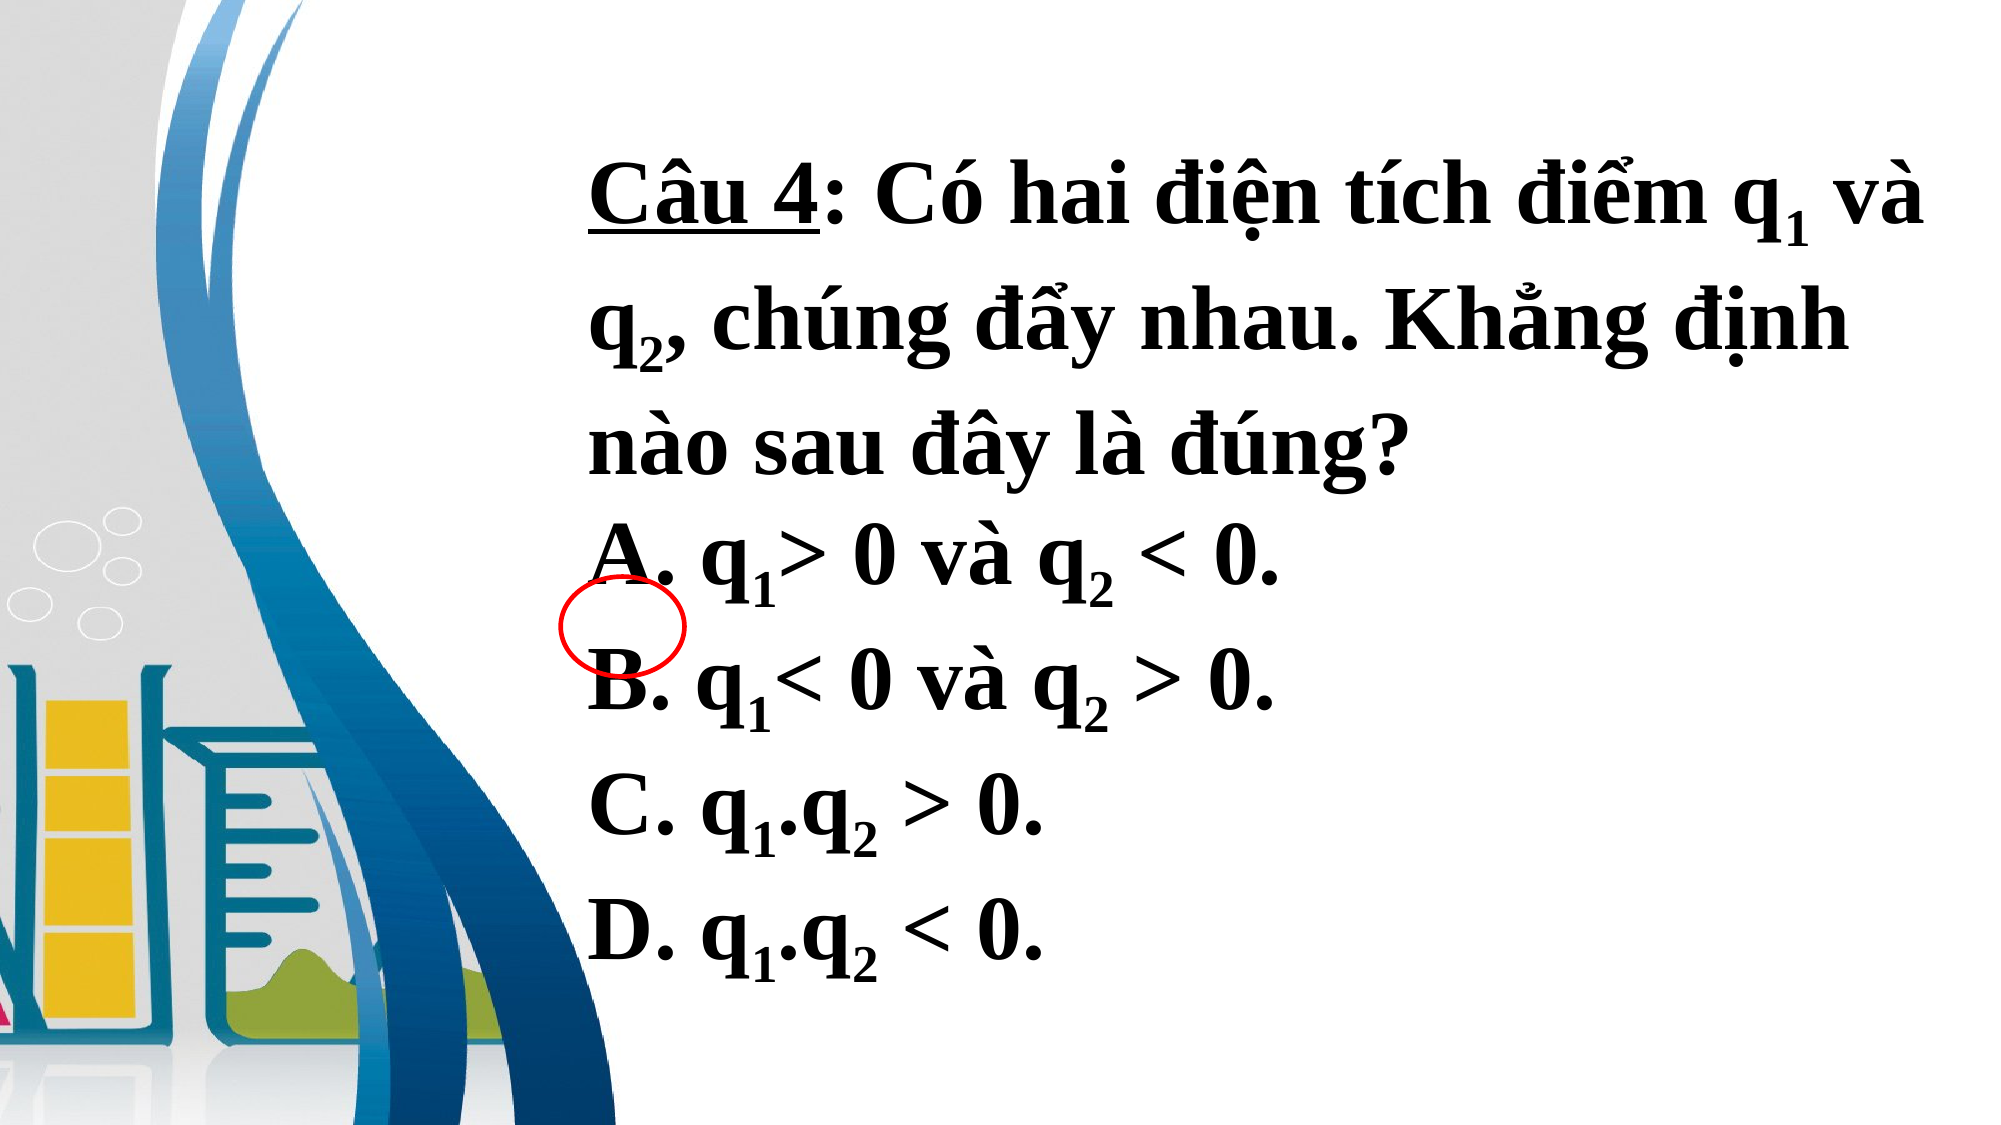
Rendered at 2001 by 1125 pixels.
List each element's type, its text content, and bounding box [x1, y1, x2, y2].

picture [0, 0, 2001, 1125]
text_box Câu 4: Có hai điện tích điểm q1 và q2, chúng đẩy nhau. Khẳng định nào sau đây là đúng? A. q1> 0 và q2 < 0. B. q1< 0 và q2 > 0. C. q1.q2 > 0. D. q1.q2 < 0. [573, 124, 1981, 1001]
text_box [559, 575, 686, 678]
